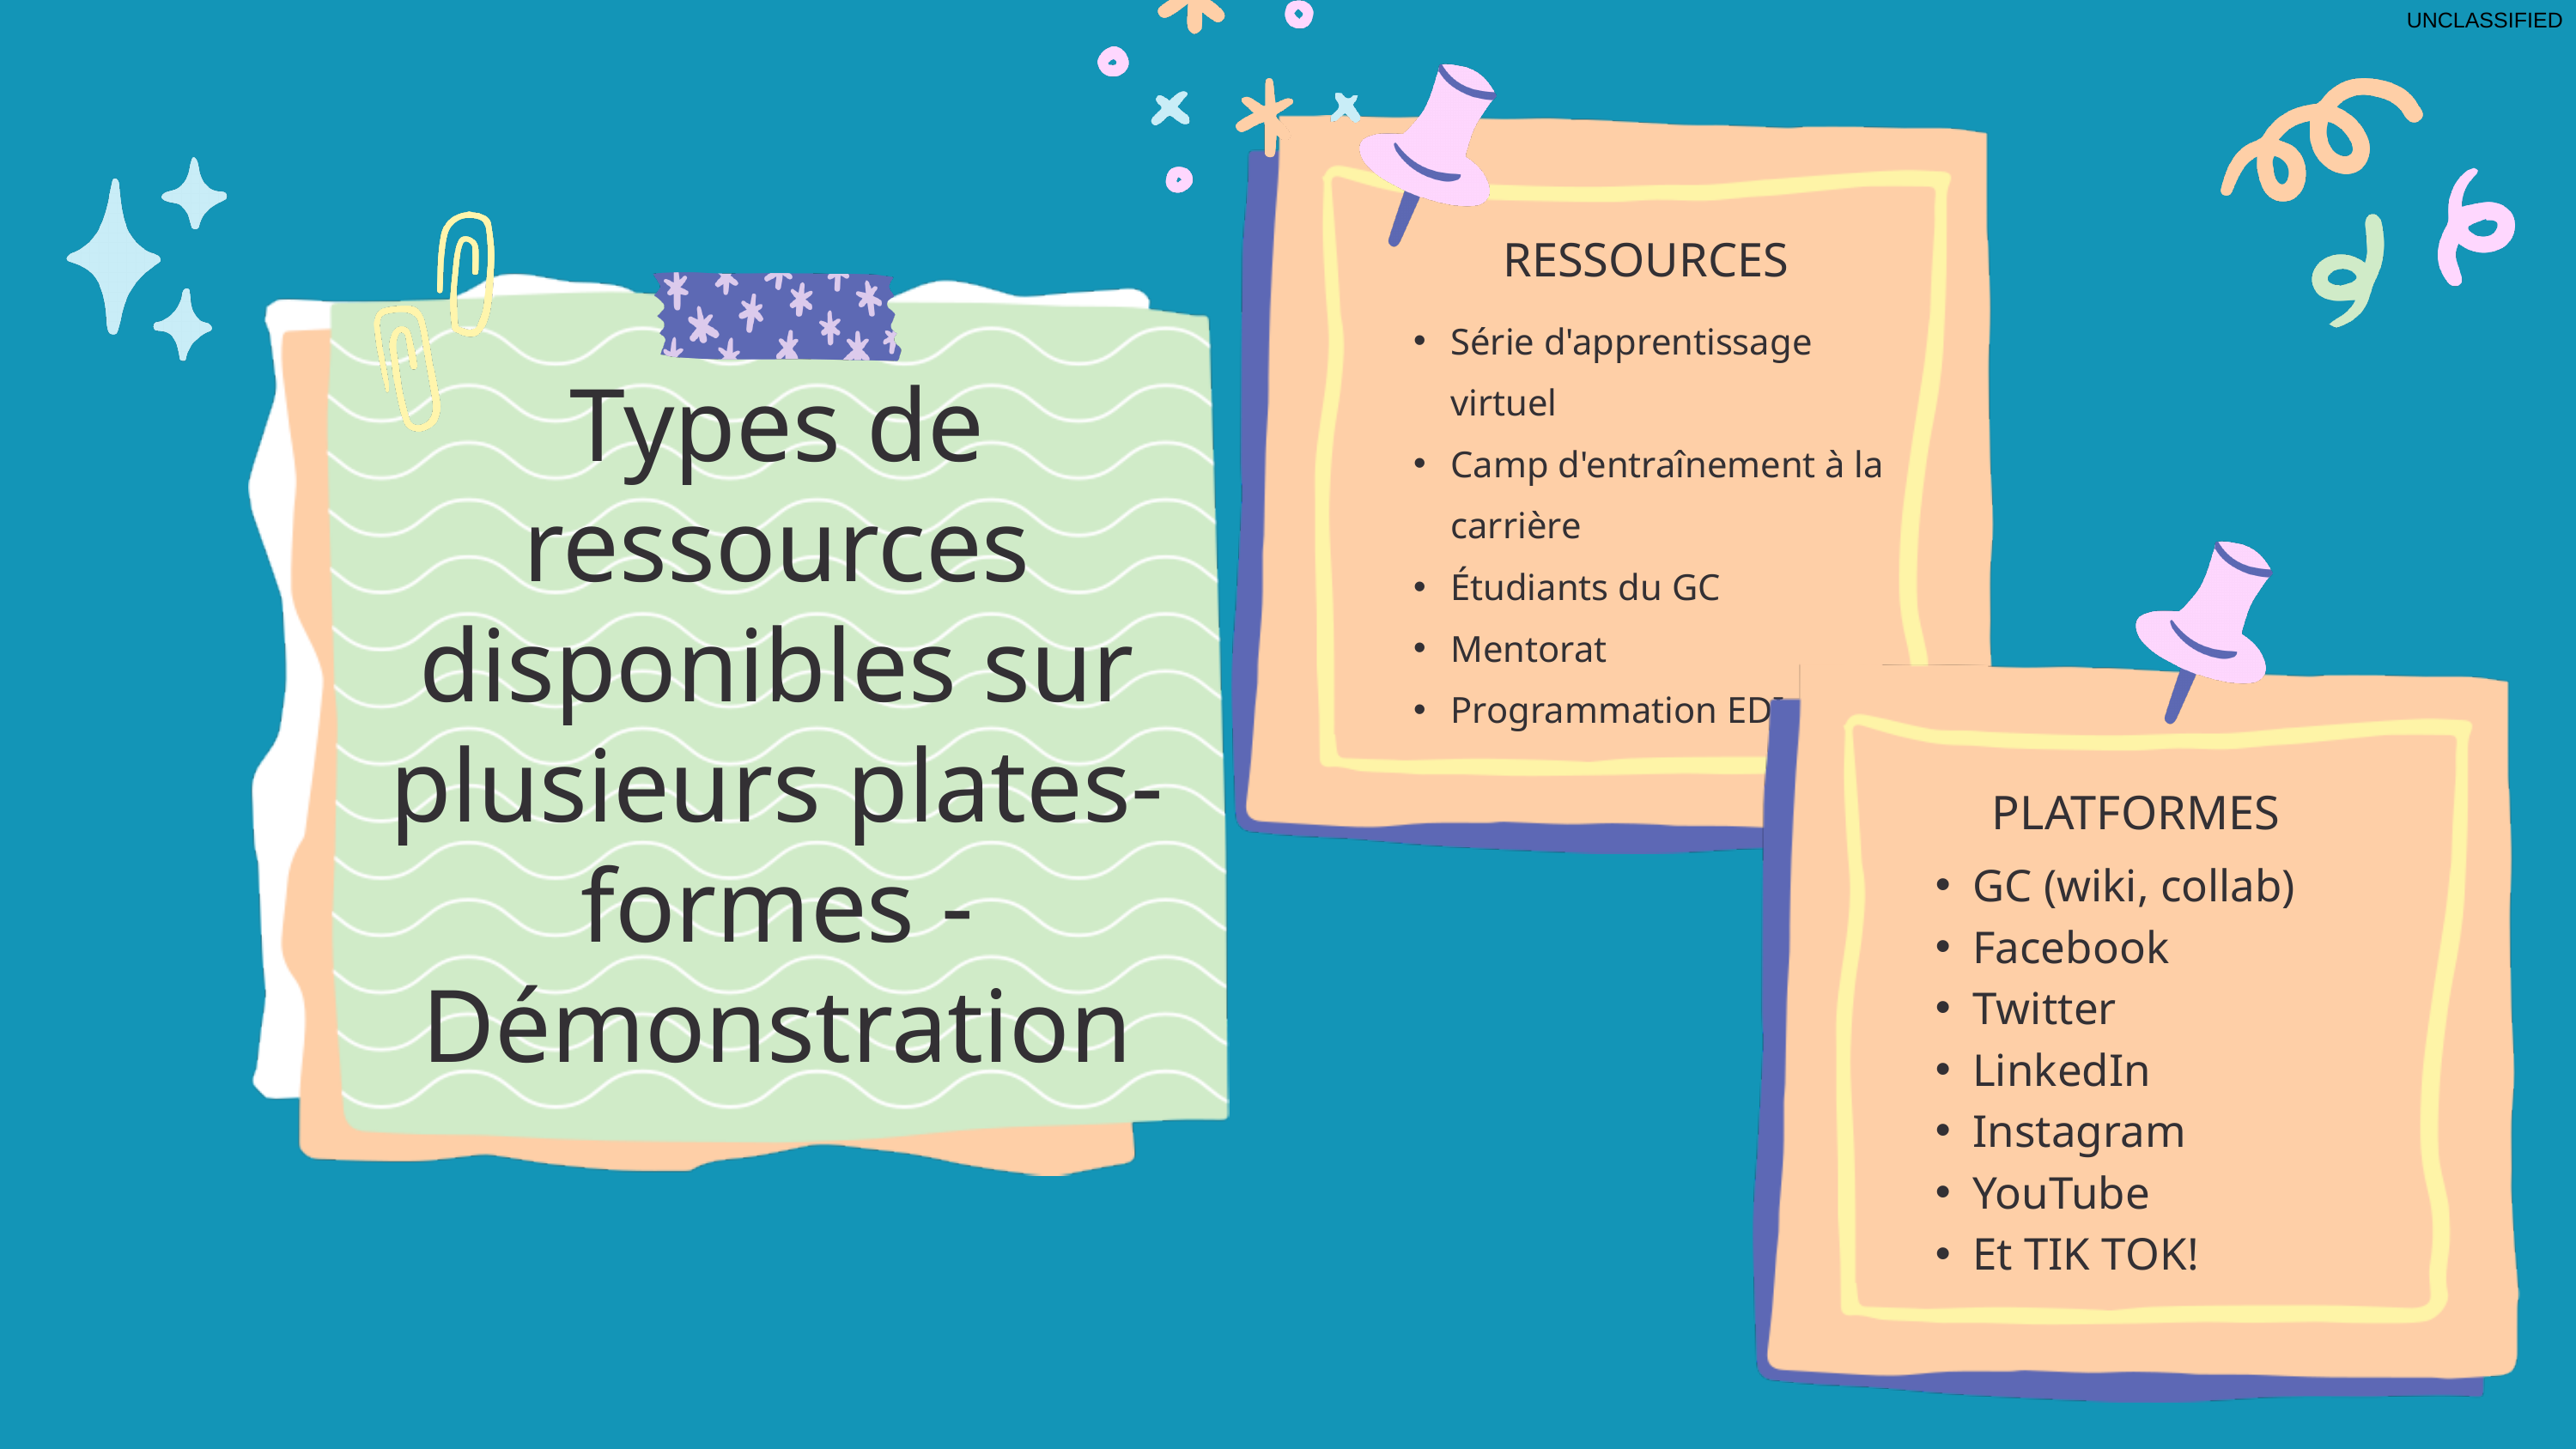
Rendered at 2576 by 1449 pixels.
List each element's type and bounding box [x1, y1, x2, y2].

picture [1097, 0, 2520, 1404]
picture [248, 210, 1230, 1177]
picture [62, 154, 228, 361]
picture [2220, 75, 2520, 328]
